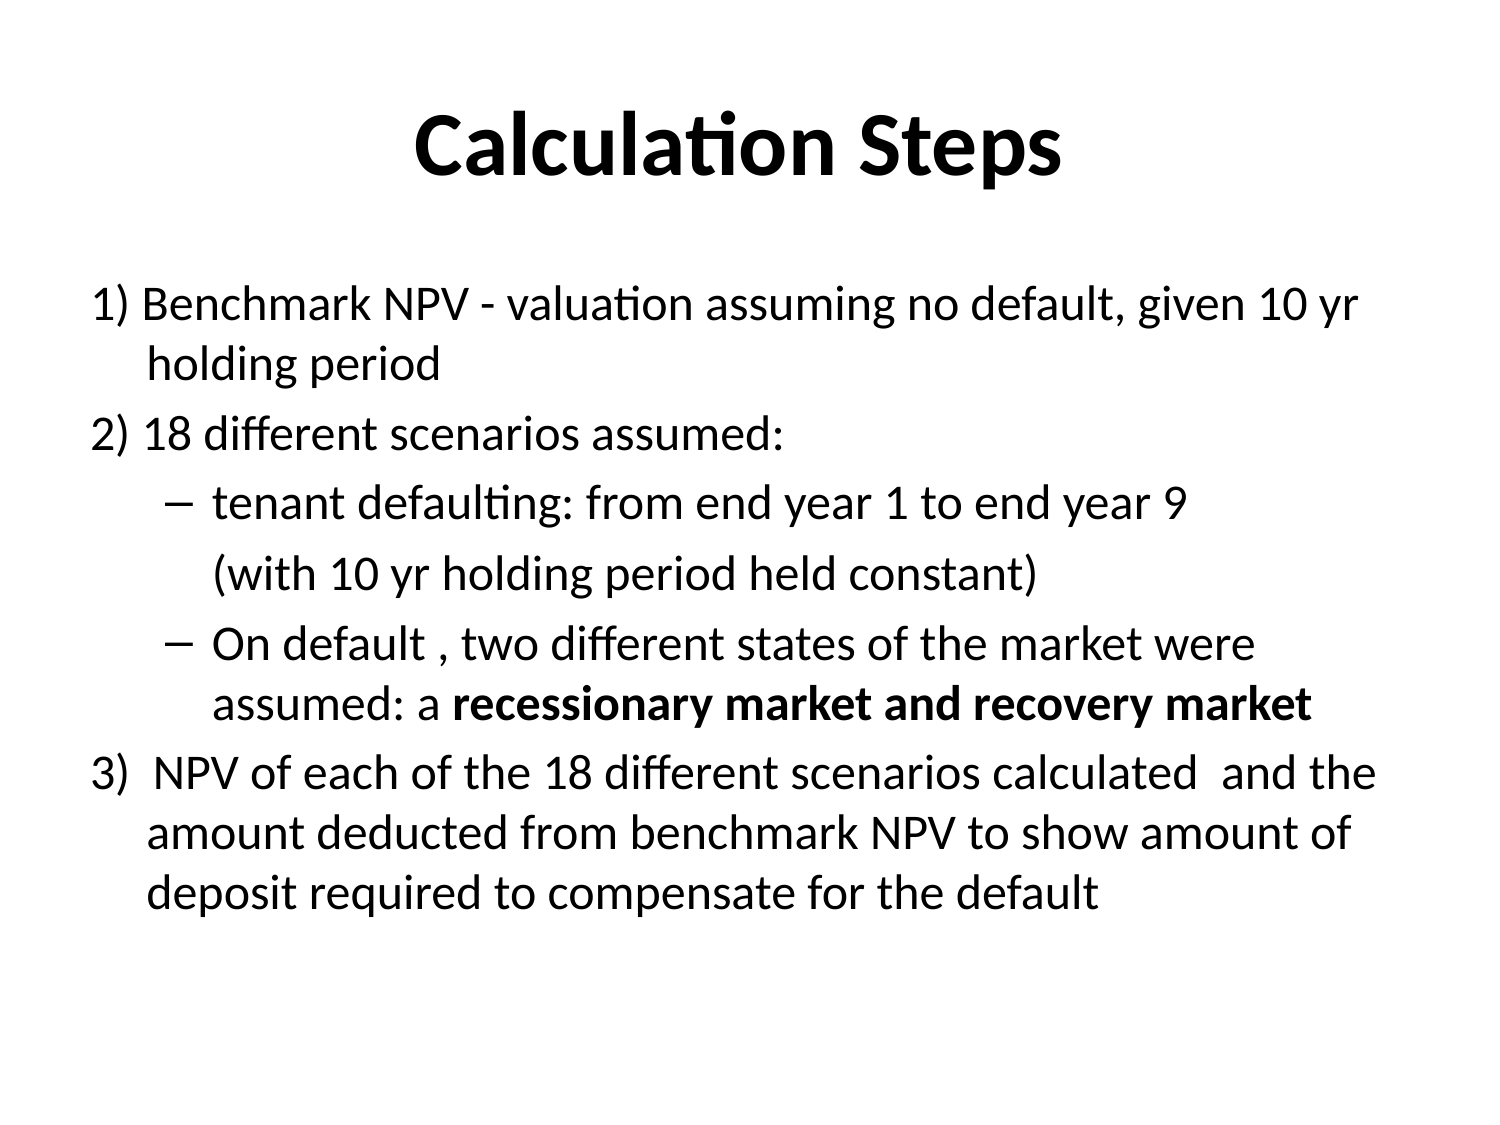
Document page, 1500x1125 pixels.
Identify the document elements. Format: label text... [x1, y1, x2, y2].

title Calculation Steps [74, 44, 1426, 233]
list 1) Benchmark NPV - valuation assuming no default, given 10 yr holding period 2) 18 different scenarios assumed: tenant defaulting: from end year 1 to end year 9 (with 10 yr holding period held constant) On default , two different states of the market were assumed: a recessionary market and recovery market 3) NPV of each of the 18 different scenarios calculated and the amount deducted from benchmark NPV to show amount of deposit required to compensate for the default [74, 262, 1426, 1006]
